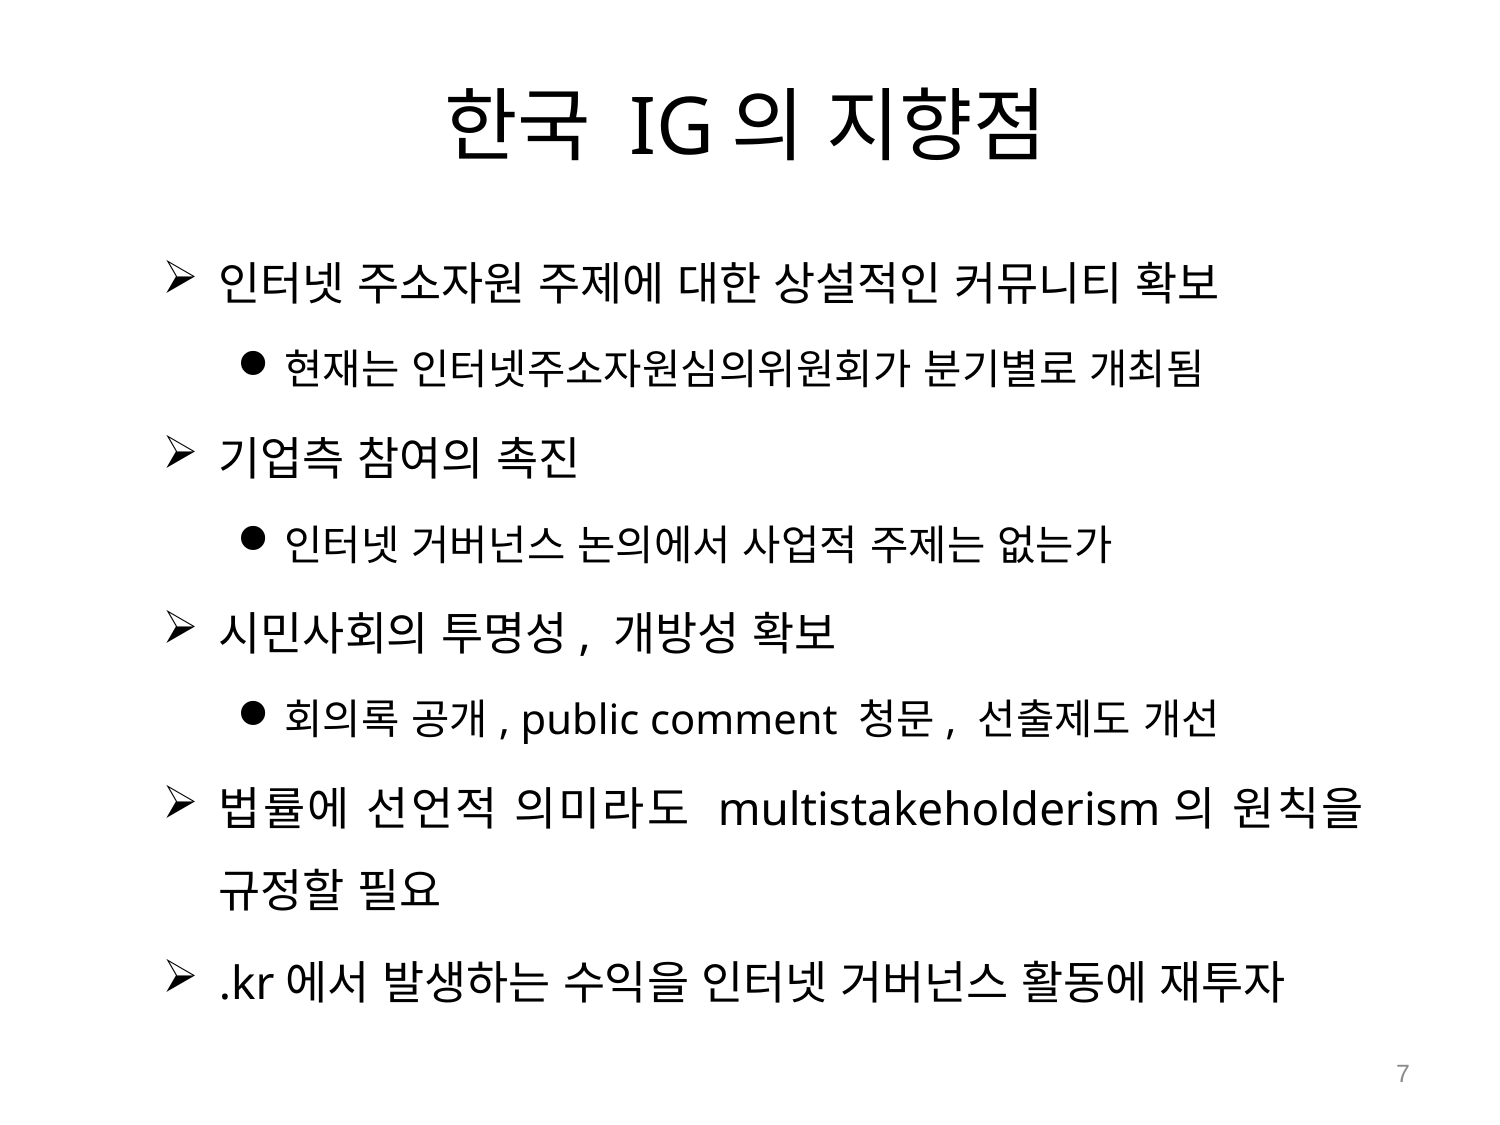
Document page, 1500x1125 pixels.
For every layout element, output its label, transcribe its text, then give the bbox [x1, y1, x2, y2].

slide_number 7 [1074, 1042, 1425, 1103]
title 한국 IG의 지향점 [64, 66, 1427, 179]
list 인터넷 주소자원 주제에 대한 상설적인 커뮤니티 확보 현재는 인터넷주소자원심의위원회가 분기별로 개최됨 기업측 참여의 촉진 인터넷 거버넌스 논의에서 사업적 주제는 없는가 시민사회의 투명성, 개방성 확보 회의록 공개, public comment 청문, 선출제도 개선 법률에 선언적 의미라도 multistakeholderism의 원칙을 규정할 필요 .kr에서 발생하는 수익을 인터넷 거버넌스 활동에 재투자 [147, 219, 1379, 1106]
